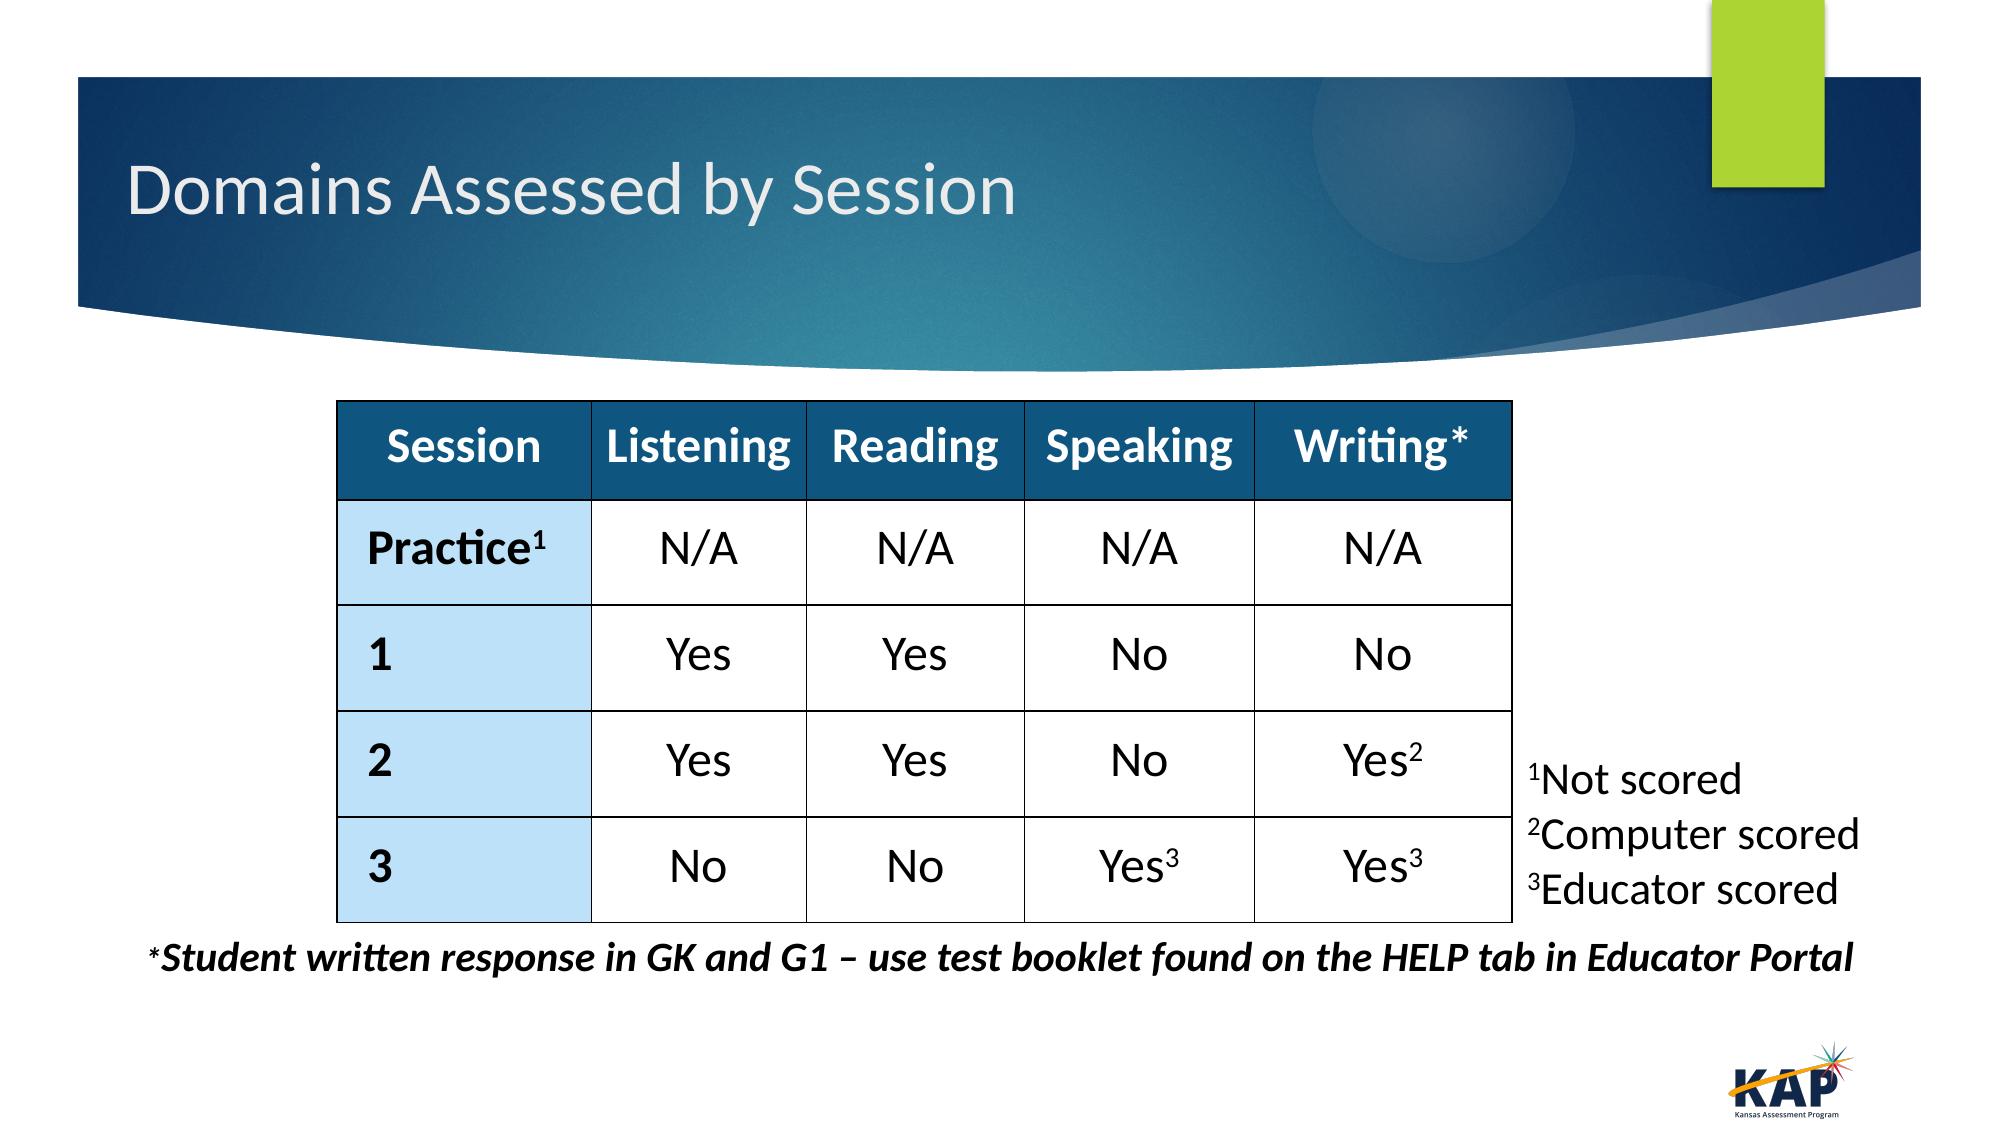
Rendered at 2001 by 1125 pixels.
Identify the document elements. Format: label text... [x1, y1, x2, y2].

picture [1727, 1039, 1856, 1125]
text_box *Student written response in GK and G1 – use test booklet found on the HELP tab in Educator Portal [129, 922, 1870, 988]
table_cell No [807, 818, 1024, 922]
table_cell No [1255, 606, 1511, 710]
table_cell 1 [338, 606, 591, 710]
table_cell N/A [1255, 501, 1511, 604]
table_cell Yes [807, 712, 1024, 816]
table_header Listening [592, 402, 806, 499]
table_header Writing* [1255, 402, 1511, 499]
table_cell Yes3 [1255, 818, 1511, 922]
text_box 1Not scored 2Computer scored 3Educator scored [1512, 740, 1963, 921]
table_cell N/A [1025, 501, 1254, 604]
table_cell No [1025, 606, 1254, 710]
table_header Speaking [1025, 402, 1254, 499]
table_cell Yes [592, 606, 806, 710]
table_cell No [592, 818, 806, 922]
table_cell 3 [338, 818, 591, 922]
title Domains Assessed by Session [111, 109, 1611, 260]
table_cell N/A [807, 501, 1024, 604]
table_cell No [1025, 712, 1254, 816]
table_cell Yes [592, 712, 806, 816]
table_header Reading [807, 402, 1024, 499]
table_header Session [338, 402, 591, 499]
table_cell Yes [807, 606, 1024, 710]
table_cell Yes2 [1255, 712, 1511, 816]
table_cell N/A [592, 501, 806, 604]
table_cell Yes3 [1025, 818, 1254, 922]
table_cell 2 [338, 712, 591, 816]
table_cell Practice1 [338, 501, 591, 604]
